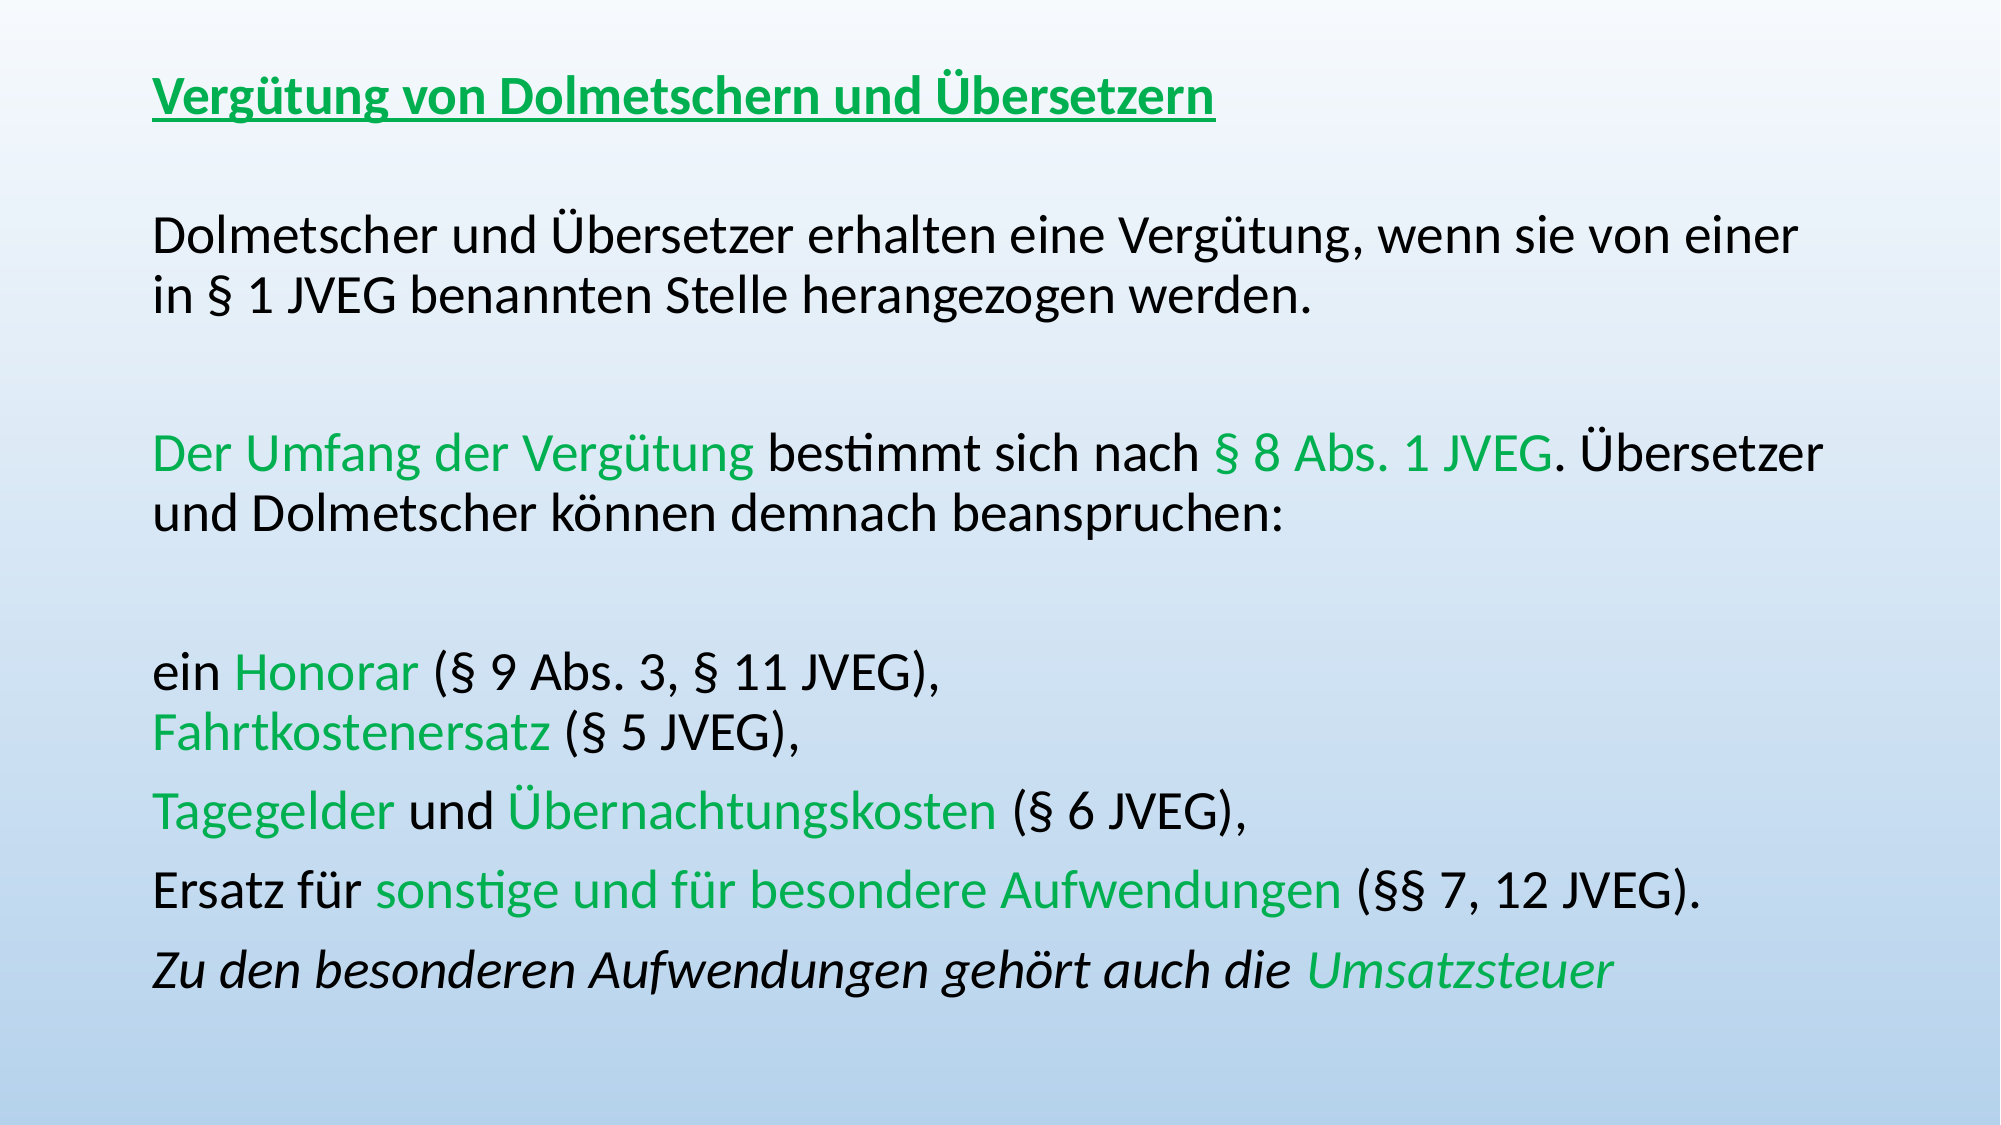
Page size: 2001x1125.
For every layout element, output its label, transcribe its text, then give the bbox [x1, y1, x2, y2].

list Vergütung von Dolmetschern und Übersetzern Dolmetscher und Übersetzer erhalten eine Vergütung, wenn sie von einer in § 1 JVEG benannten Stelle herangezogen werden. Der Umfang der Vergütung bestimmt sich nach § 8 Abs. 1 JVEG. Übersetzer und Dolmetscher können demnach beanspruchen: ein Honorar (§ 9 Abs. 3, § 11 JVEG), Fahrtkostenersatz (§ 5 JVEG), Tagegelder und Übernachtungskosten (§ 6 JVEG), Ersatz für sonstige und für besondere Aufwendungen (§§ 7, 12 JVEG). Zu den besonderen Aufwendungen gehört auch die Umsatzsteuer [137, 59, 1863, 1014]
